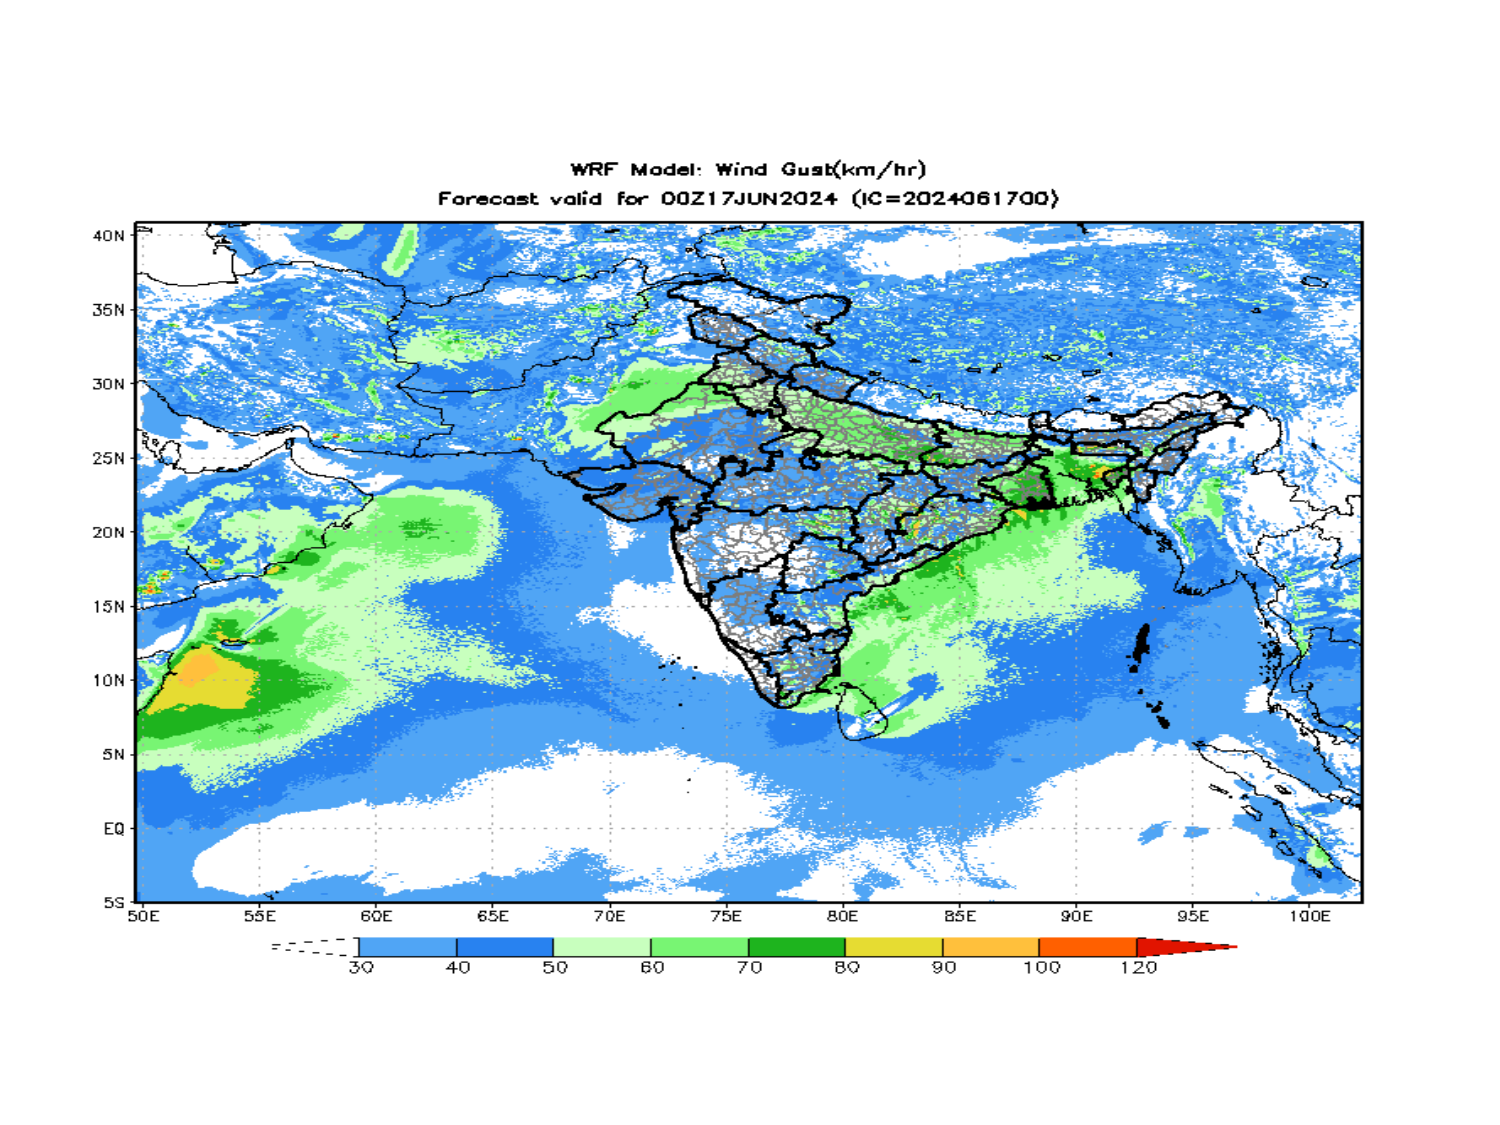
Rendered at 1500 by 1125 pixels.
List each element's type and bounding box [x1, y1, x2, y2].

picture [74, 149, 1426, 976]
